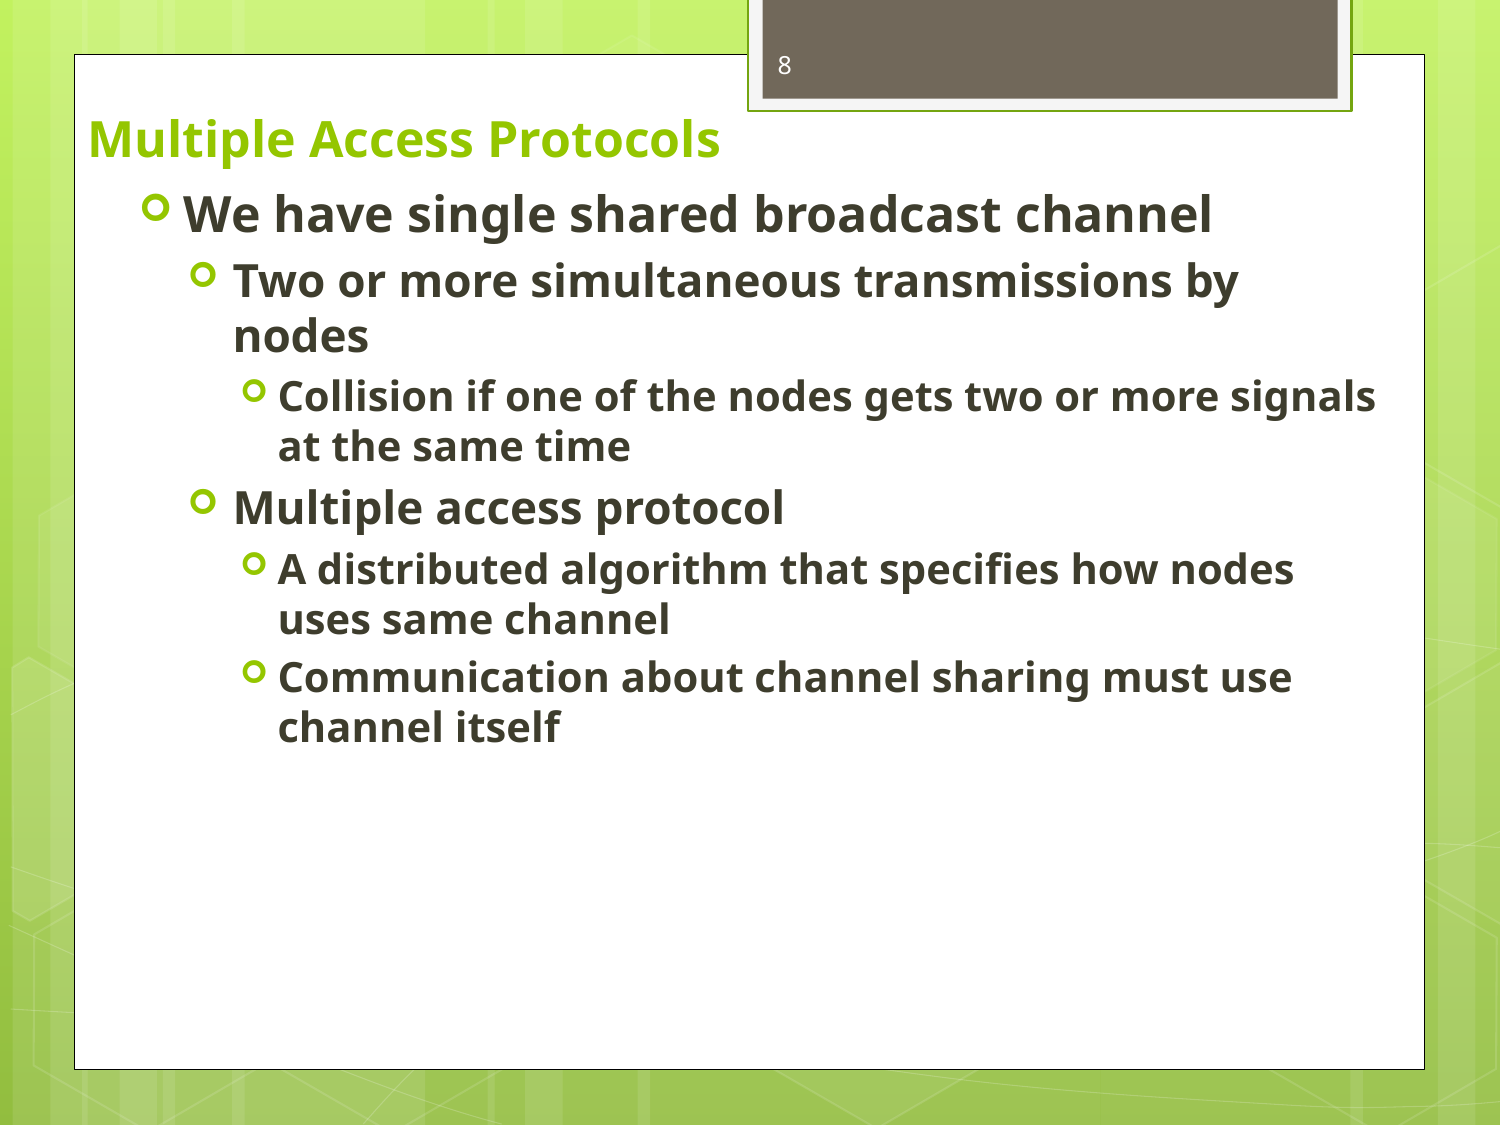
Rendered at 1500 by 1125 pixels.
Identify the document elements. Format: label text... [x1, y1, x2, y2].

footer [849, 1037, 1425, 1098]
title Multiple Access Protocols [72, 62, 1225, 175]
slide_number 8 [762, 36, 982, 97]
list We have single shared broadcast channel Two or more simultaneous transmissions by nodes Collision if one of the nodes gets two or more signals at the same time Multiple access protocol A distributed algorithm that specifies how nodes uses same channel Communication about channel sharing must use channel itself [112, 174, 1400, 1038]
